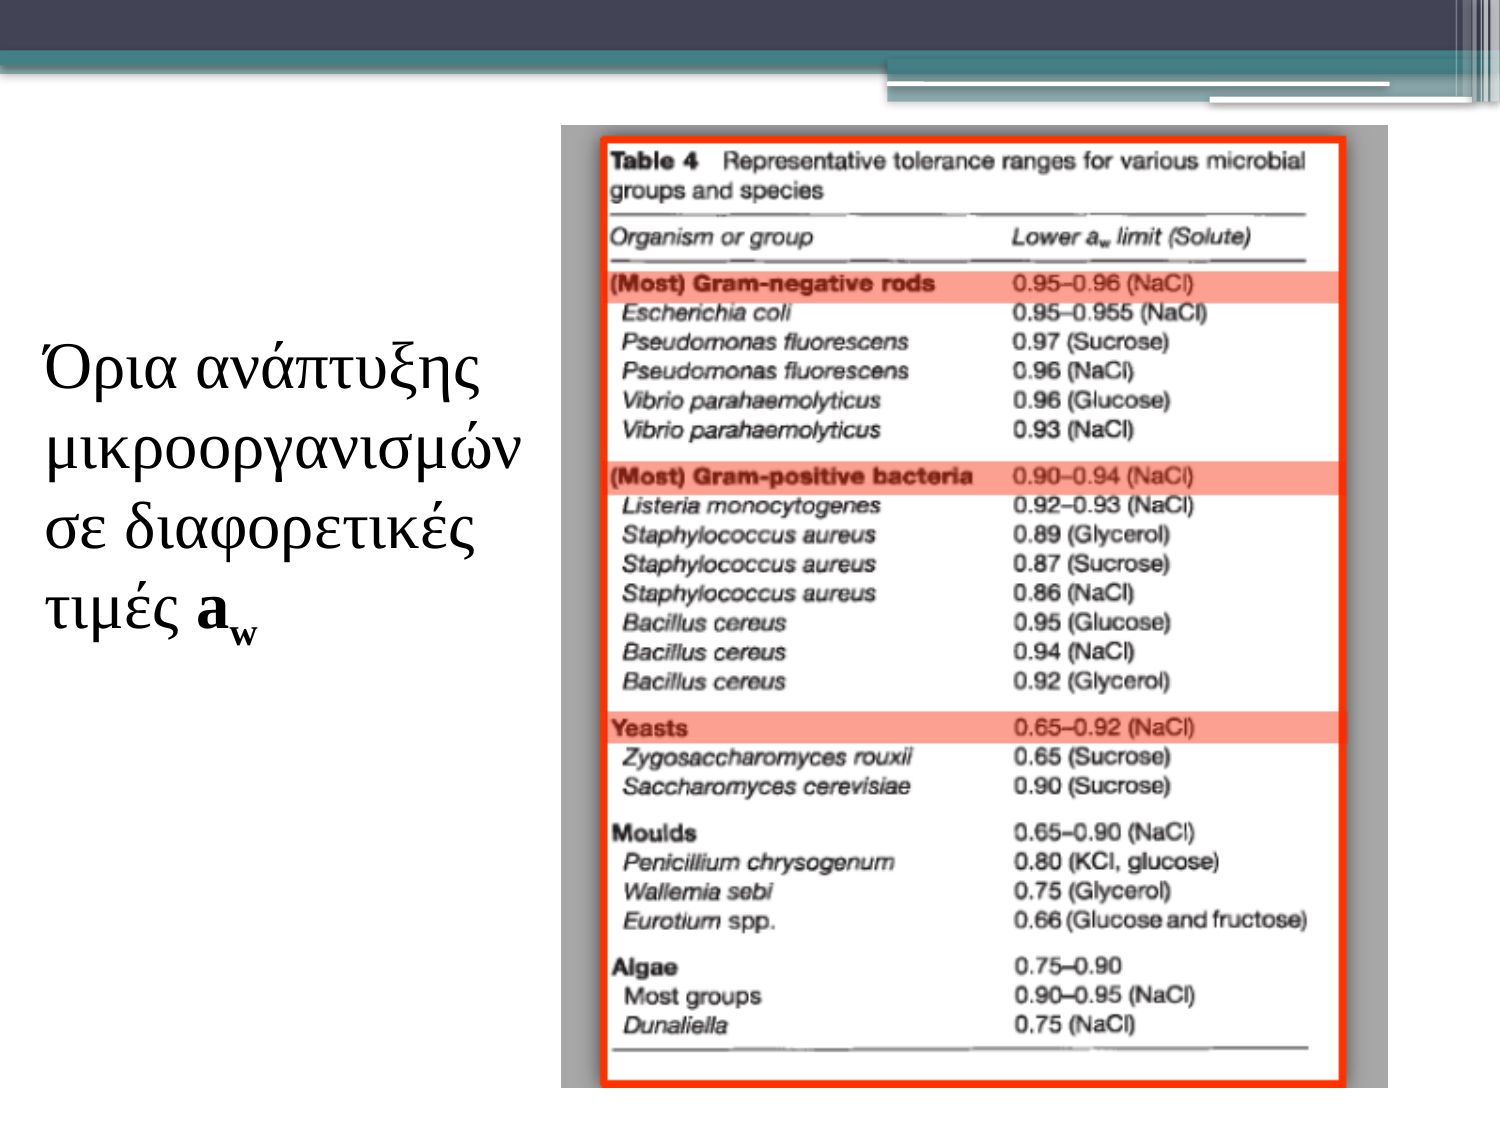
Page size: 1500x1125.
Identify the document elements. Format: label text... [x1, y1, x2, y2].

text_box Όρια ανάπτυξης μικροοργανισμών σε διαφορετικές τιμές aw [29, 314, 553, 661]
picture [560, 125, 1389, 1088]
